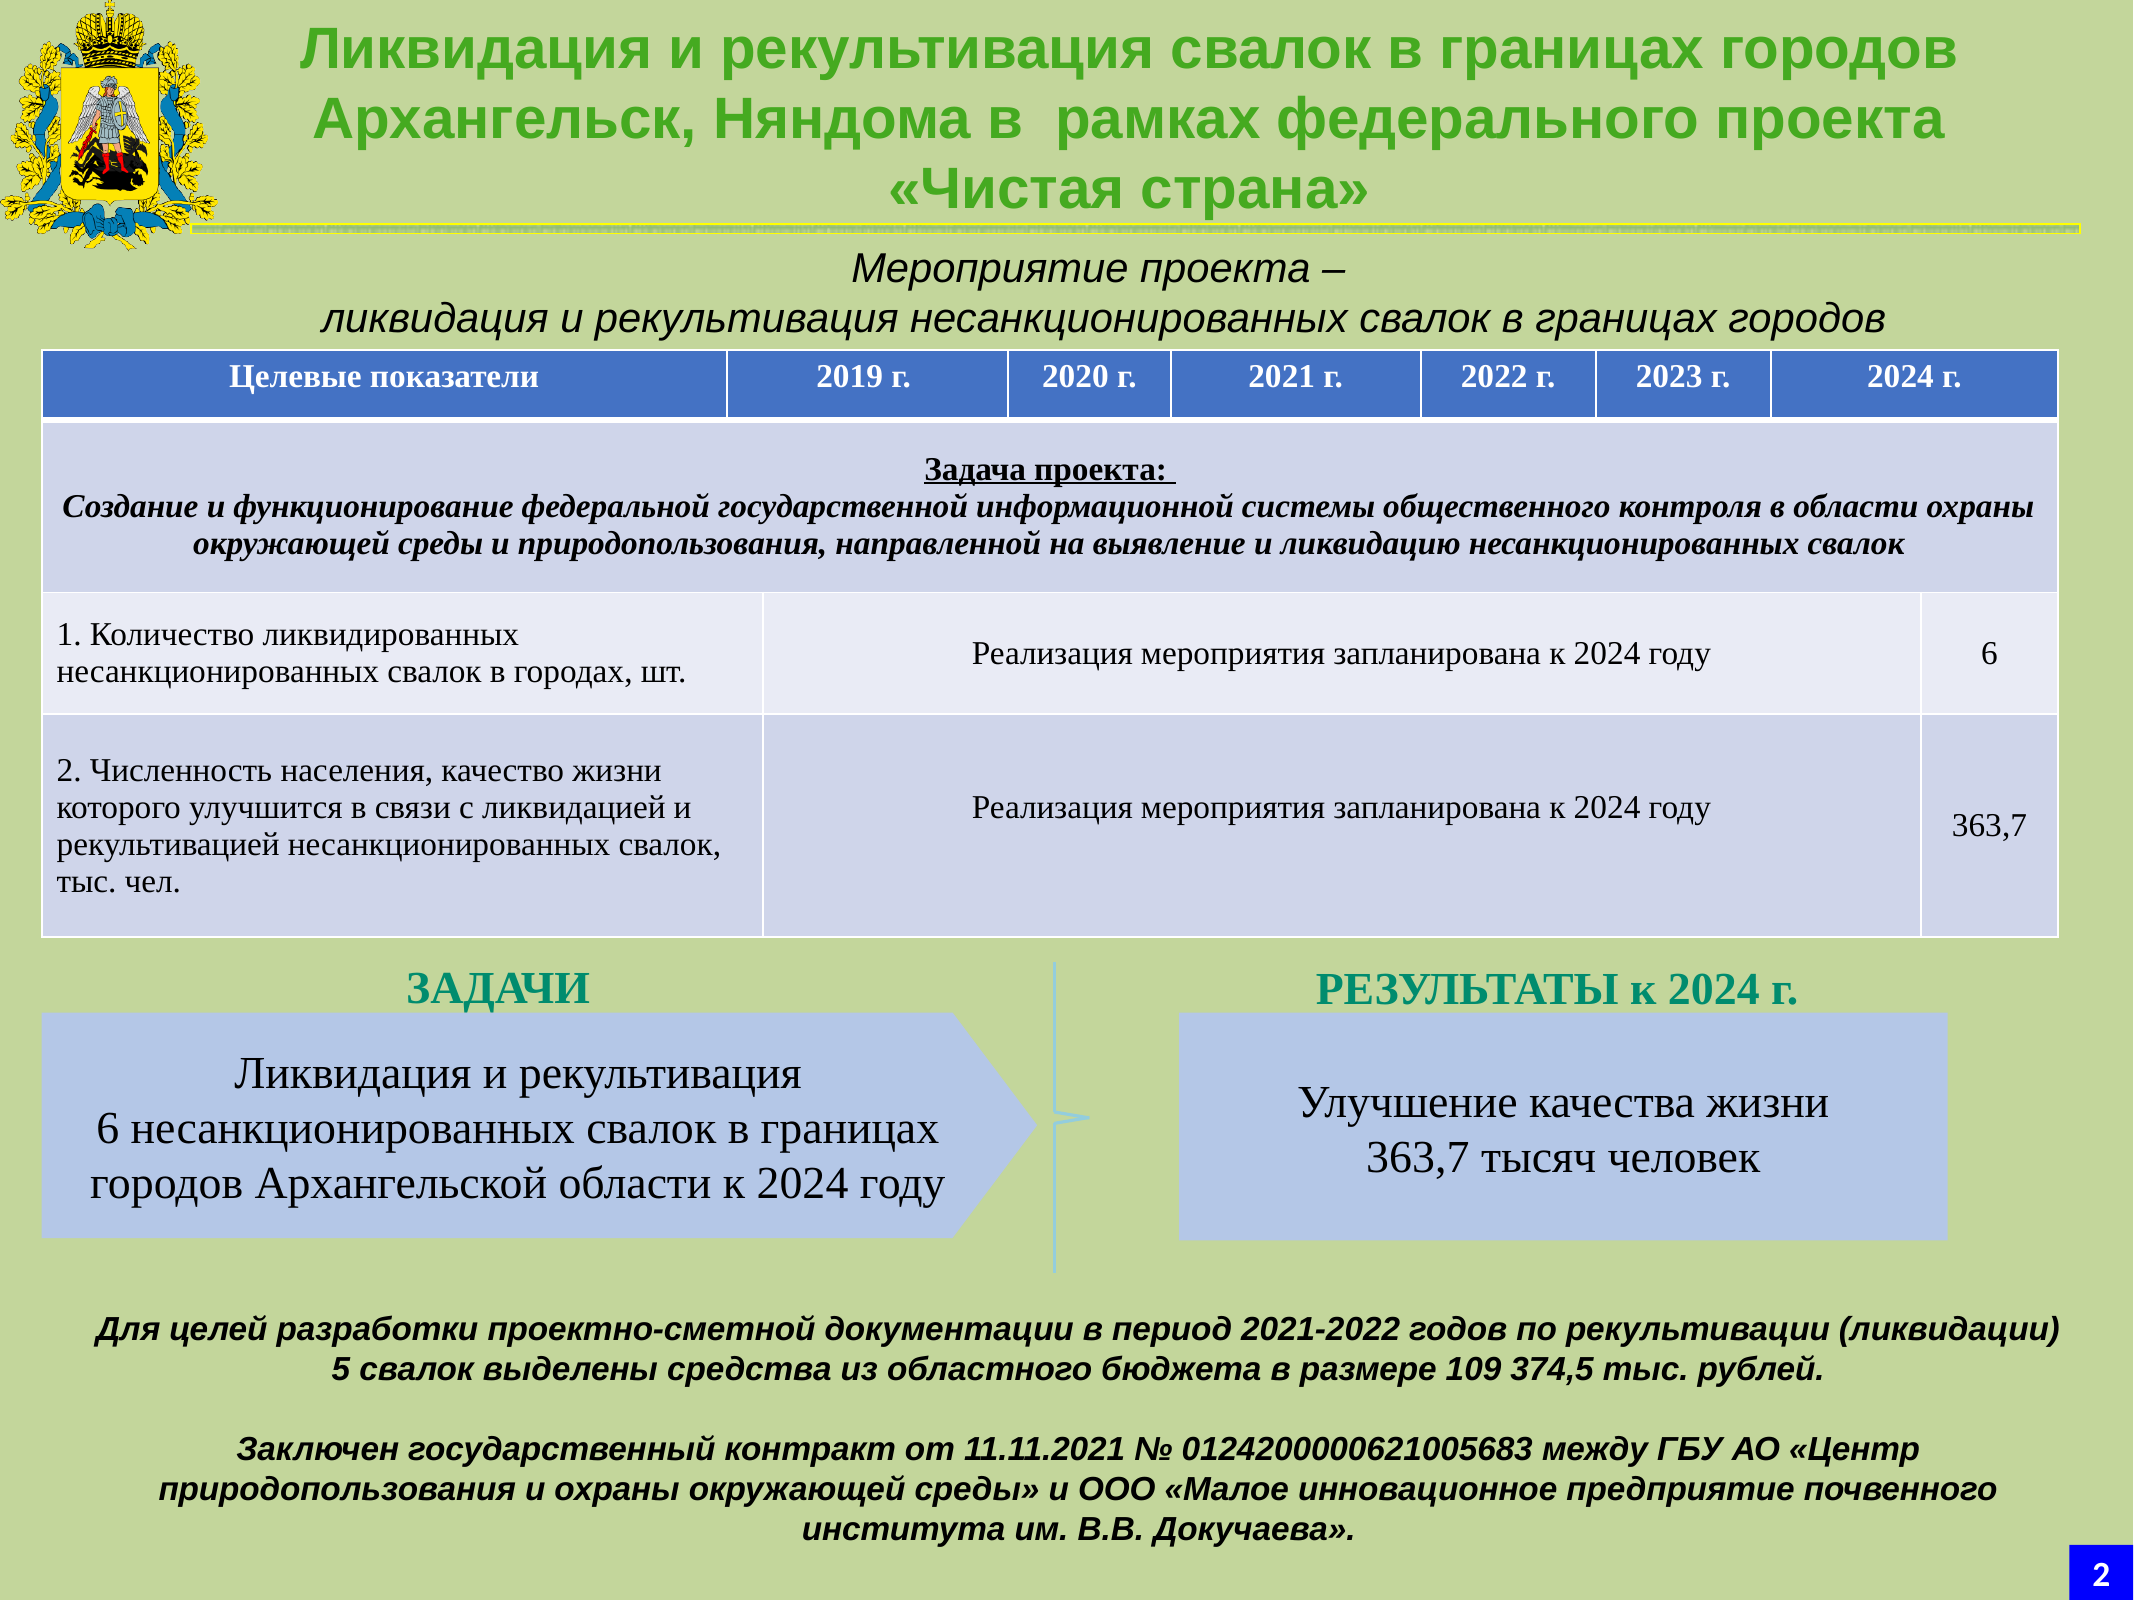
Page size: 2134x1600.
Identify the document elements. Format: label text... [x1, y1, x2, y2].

title Ликвидация и рекультивация свалок в границах городов Архангельск, Няндома в рамках федерального проекта «Чистая страна» [228, 0, 2030, 222]
table_cell 363,7 [1922, 715, 2057, 936]
table_header 2023 г. [1597, 351, 1770, 417]
text_box Для целей разработки проектно-сметной документации в период 2021-2022 годов по рекультивации (ликвидации) 5 свалок выделены средства из областного бюджета в размере 109 374,5 тыс. рублей. Заключен государственный контракт от 11.11.2021 № 0124200000621005683 между ГБУ АО «Центр природопользования и охраны окружающей среды» и ООО «Малое инновационное предприятие почвенного института им. В.В. Докучаева». [79, 1299, 2080, 1555]
text_box Мероприятие проекта – ликвидация и рекультивация несанкционированных свалок в границах городов [141, 244, 2067, 449]
table_cell 6 [1922, 593, 2057, 713]
picture [0, 0, 2080, 252]
table_cell Реализация мероприятия запланирована к 2024 году [764, 593, 1920, 713]
table_header 2020 г. [1009, 351, 1170, 417]
text_box Ликвидация и рекультивация 6 несанкционированных свалок в границах городов Архангельской области к 2024 году [41, 1012, 1038, 1239]
table_cell Реализация мероприятия запланирована к 2024 году [764, 715, 1920, 936]
text_box ЗАДАЧИ [54, 950, 942, 1012]
text_box РЕЗУЛЬТАТЫ к 2024 г. [1191, 950, 1923, 1012]
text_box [1053, 962, 1090, 1274]
table_header 2021 г. [1172, 351, 1420, 417]
table_cell 1. Количество ликвидированных несанкционированных свалок в городах, шт. [43, 593, 762, 713]
table_header 2022 г. [1422, 351, 1595, 417]
table_header 2024 г. [1772, 351, 2057, 417]
table_header Целевые показатели [43, 351, 726, 417]
table_cell Задача проекта: Создание и функционирование федеральной государственной информационной системы общественного контроля в области охраны окружающей среды и природопользования, направленной на выявление и ликвидацию несанкционированных свалок [43, 423, 2057, 592]
text_box Улучшение качества жизни 363,7 тысяч человек [1179, 1012, 1948, 1241]
text_box 2 [2069, 1544, 2134, 1600]
table_header 2019 г. [728, 351, 1007, 417]
table_cell 2. Численность населения, качество жизни которого улучшится в связи с ликвидацией и рекультивацией несанкционированных свалок, тыс. чел. [43, 715, 762, 936]
